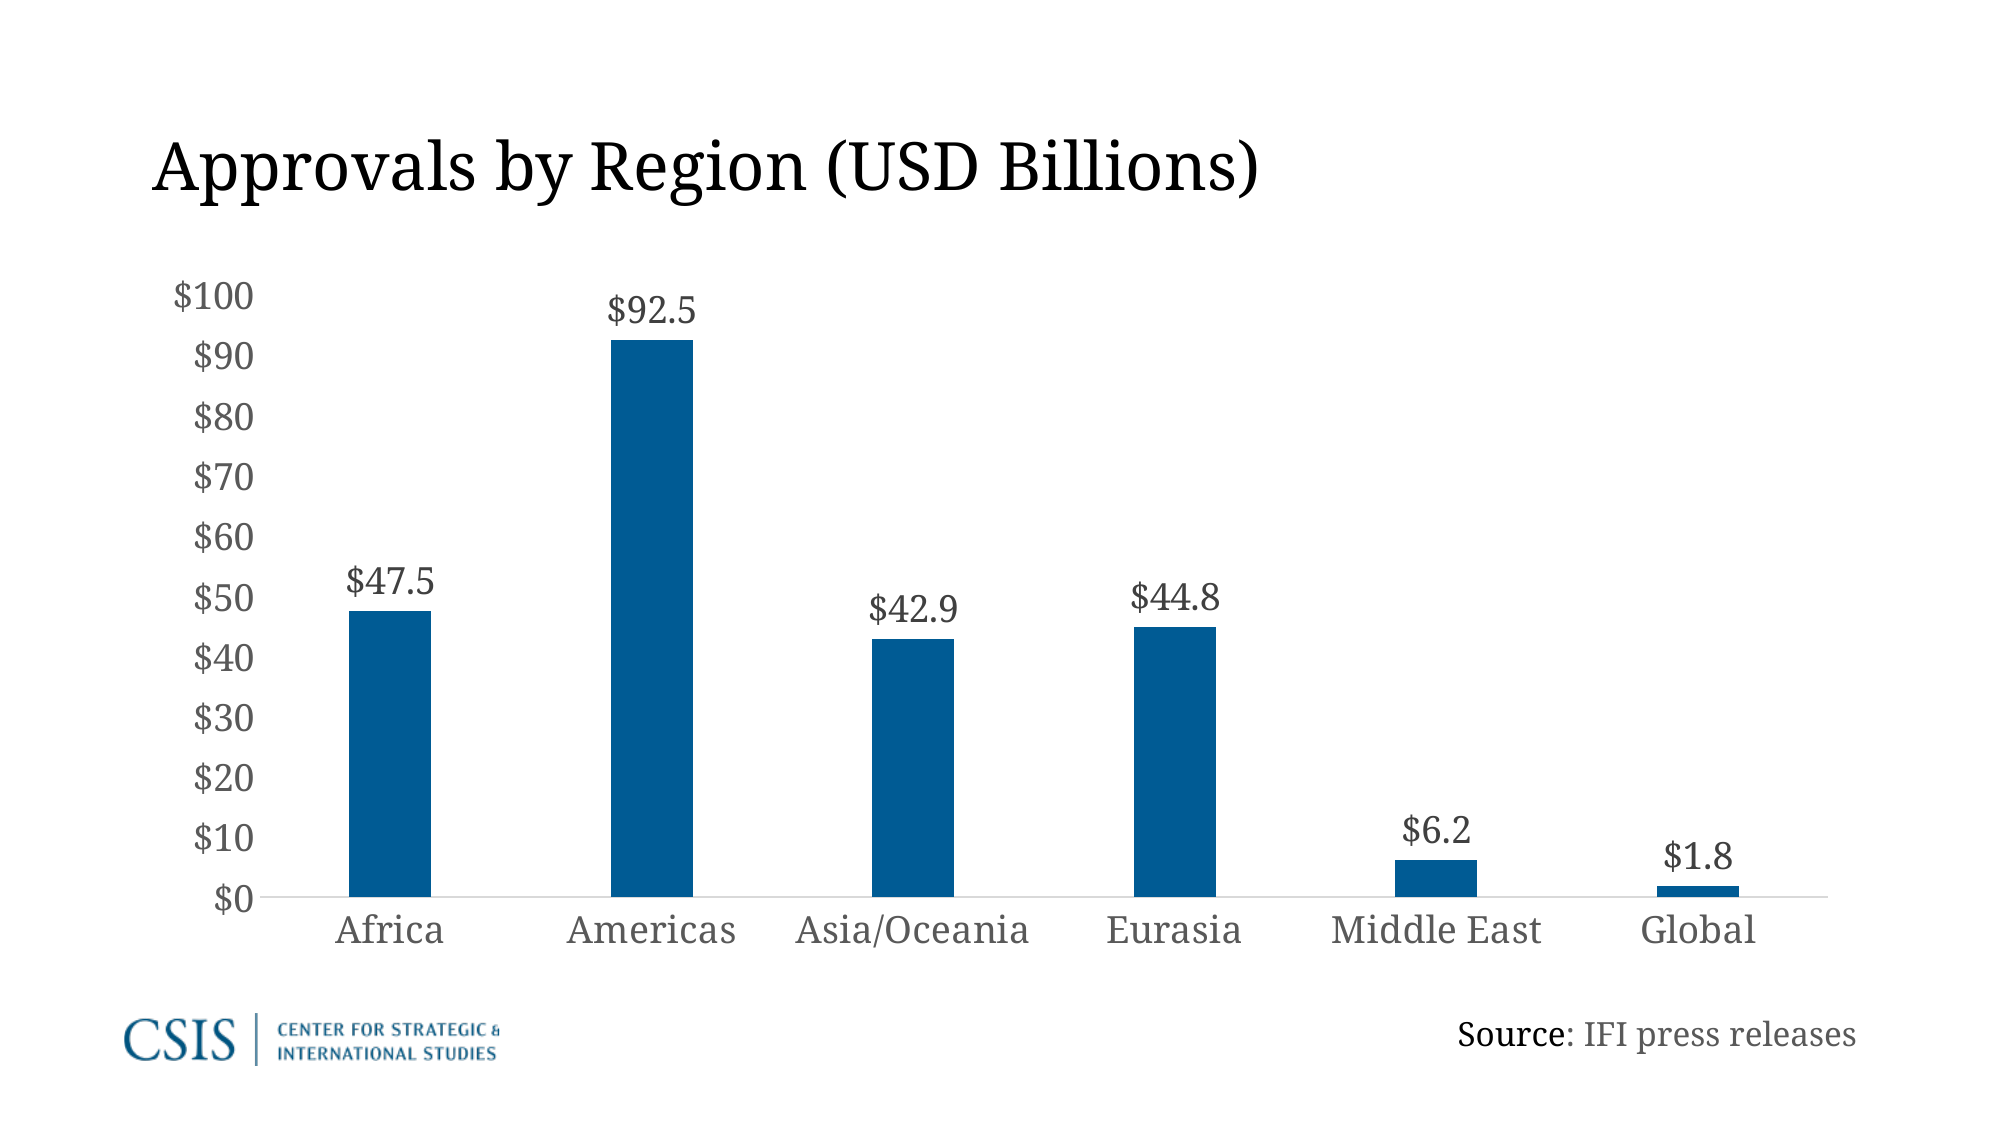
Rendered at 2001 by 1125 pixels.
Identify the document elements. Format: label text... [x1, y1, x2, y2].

title Approvals by Region (USD Billions) [137, 59, 1863, 254]
picture [124, 1012, 500, 1066]
text_box Source: IFI press releases [1442, 1005, 1873, 1060]
chart [137, 254, 1863, 969]
